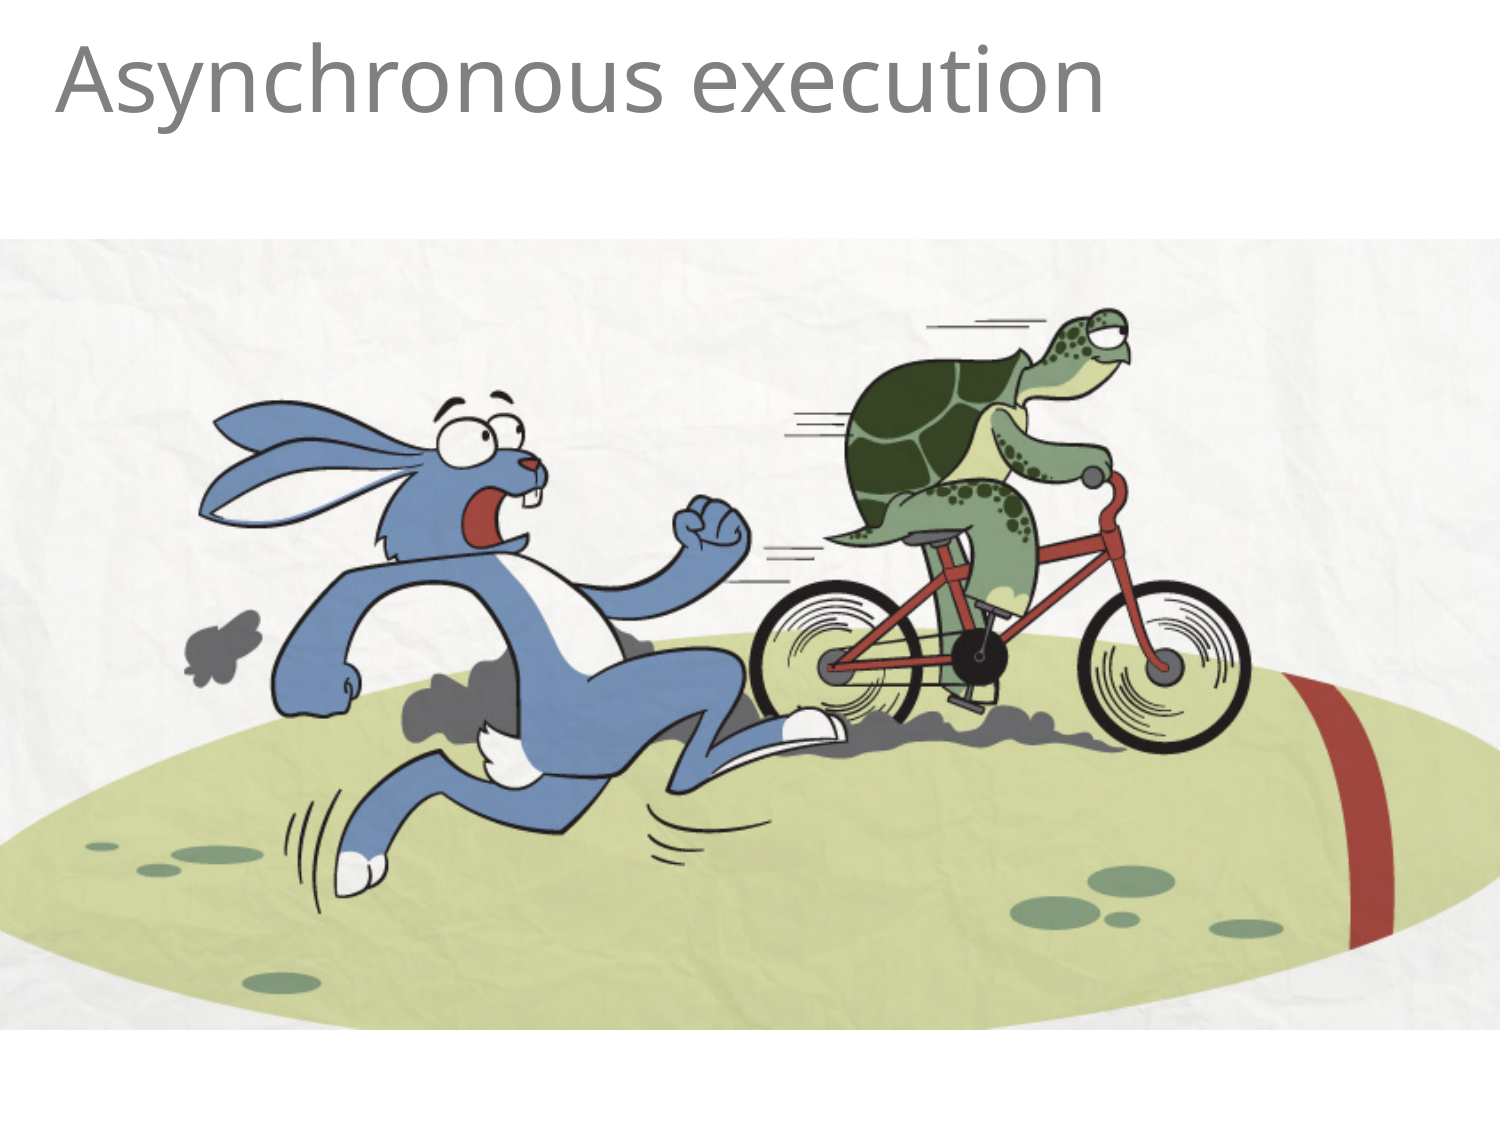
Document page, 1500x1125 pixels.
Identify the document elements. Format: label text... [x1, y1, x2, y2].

title Asynchronous execution [40, 25, 1335, 142]
picture [0, 239, 1500, 1030]
